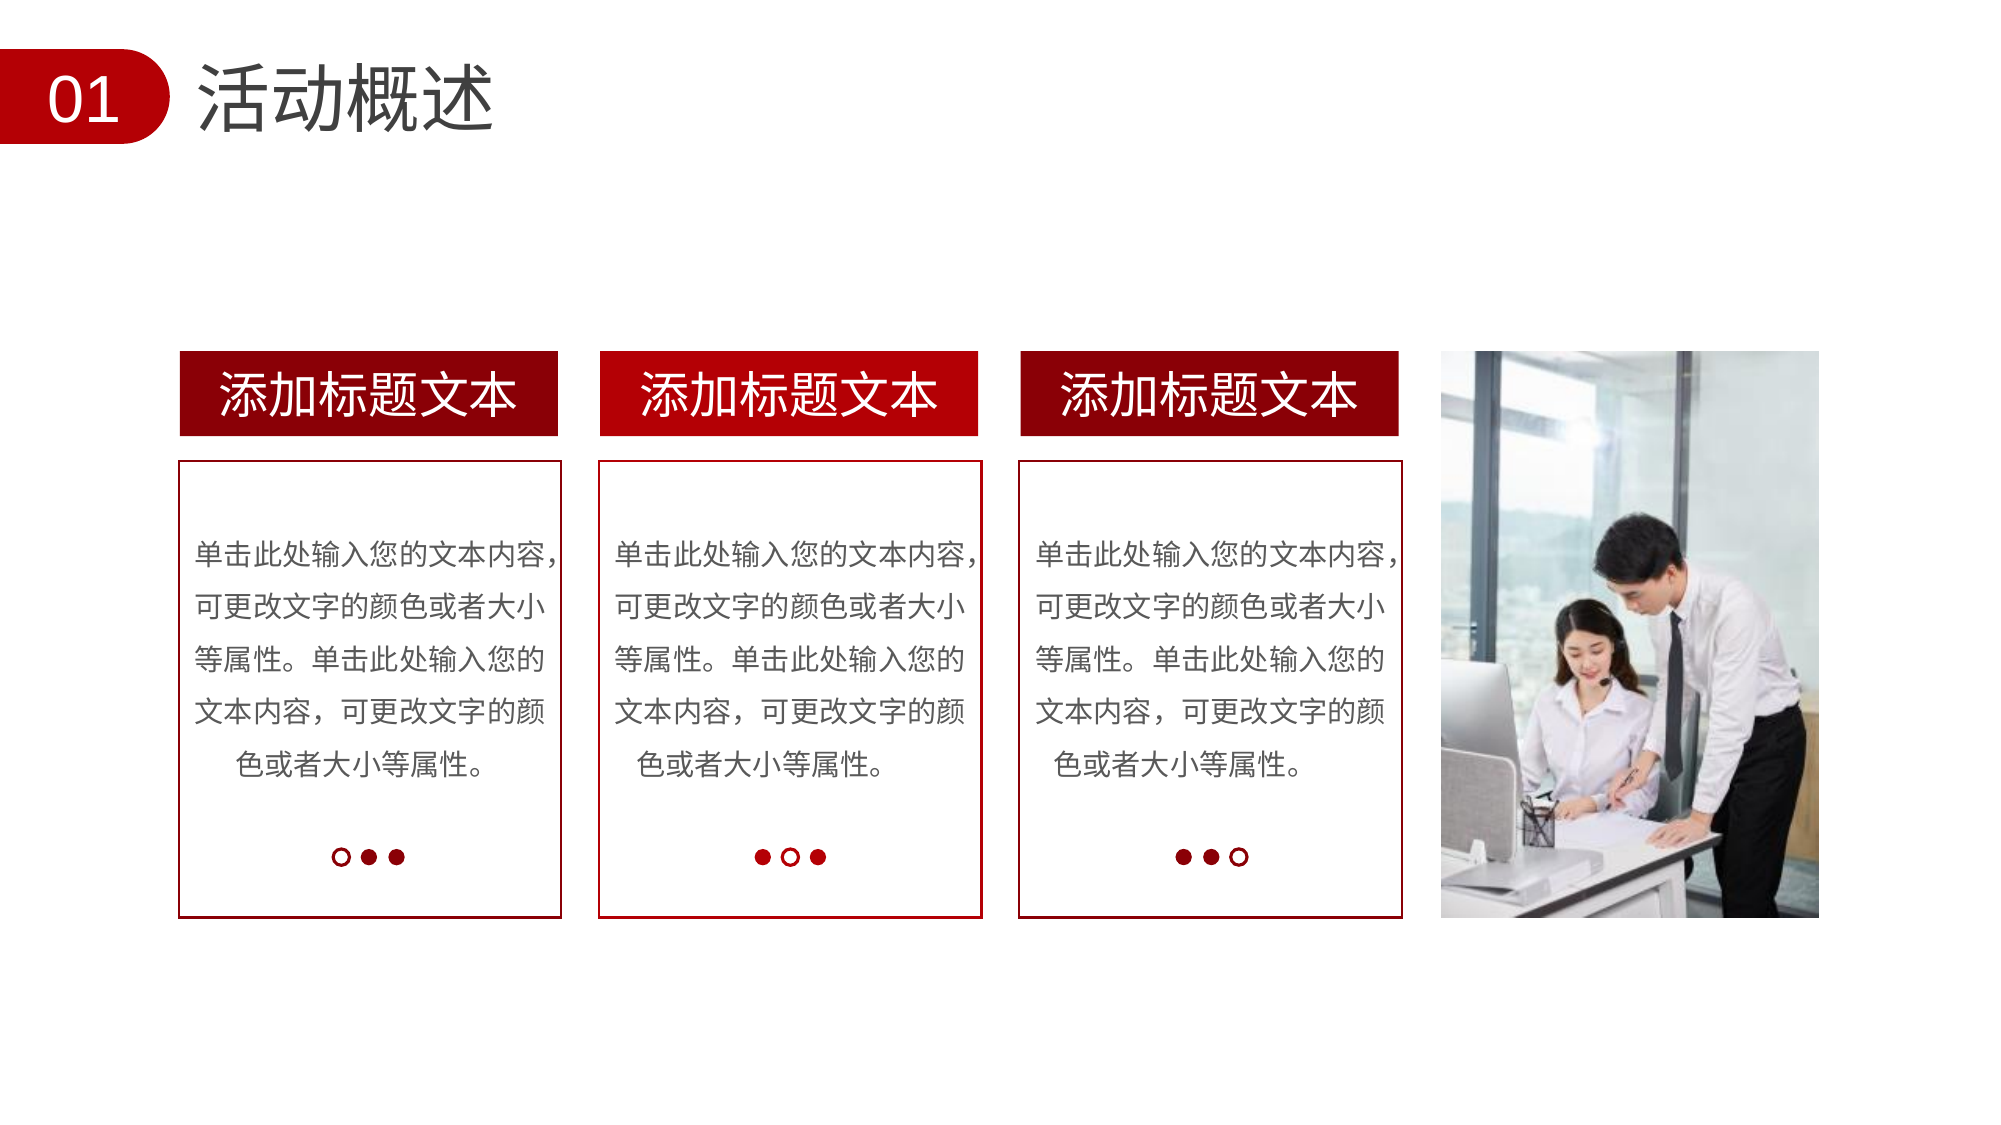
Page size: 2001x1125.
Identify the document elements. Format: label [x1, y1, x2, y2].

text_box [0, 49, 525, 144]
text_box [178, 350, 1819, 918]
